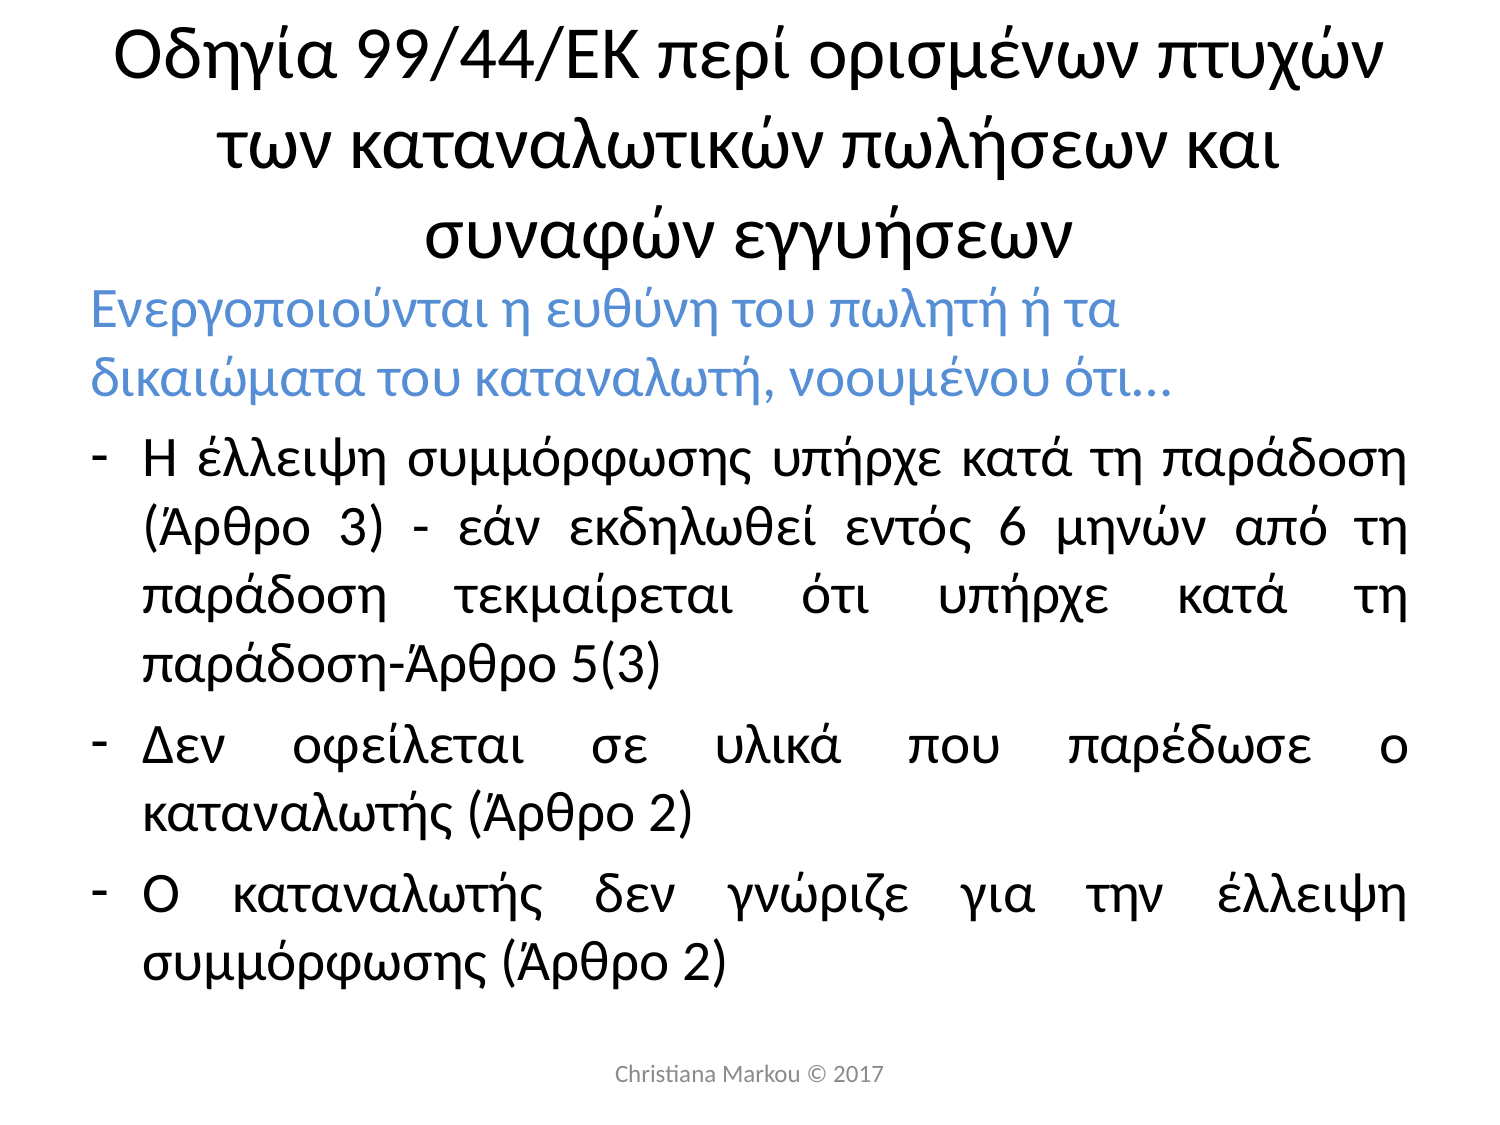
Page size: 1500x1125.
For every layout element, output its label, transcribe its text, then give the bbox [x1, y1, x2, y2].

footer Christiana Markou © 2017 [512, 1042, 988, 1103]
list Ενεργοποιούνται η ευθύνη του πωλητή ή τα δικαιώματα του καταναλωτή, νοουμένου ότι… Η έλλειψη συμμόρφωσης υπήρχε κατά τη παράδοση (Άρθρο 3) - εάν εκδηλωθεί εντός 6 μηνών από τη παράδοση τεκμαίρεται ότι υπήρχε κατά τη παράδοση-Άρθρο 5(3) Δεν οφείλεται σε υλικά που παρέδωσε ο καταναλωτής (Άρθρο 2) Ο καταναλωτής δεν γνώριζε για την έλλειψη συμμόρφωσης (Άρθρο 2) [75, 262, 1425, 1005]
title Οδηγία 99/44/ΕΚ περί ορισμένων πτυχών των καταναλωτικών πωλήσεων και συναφών εγγυήσεων [75, 45, 1425, 233]
